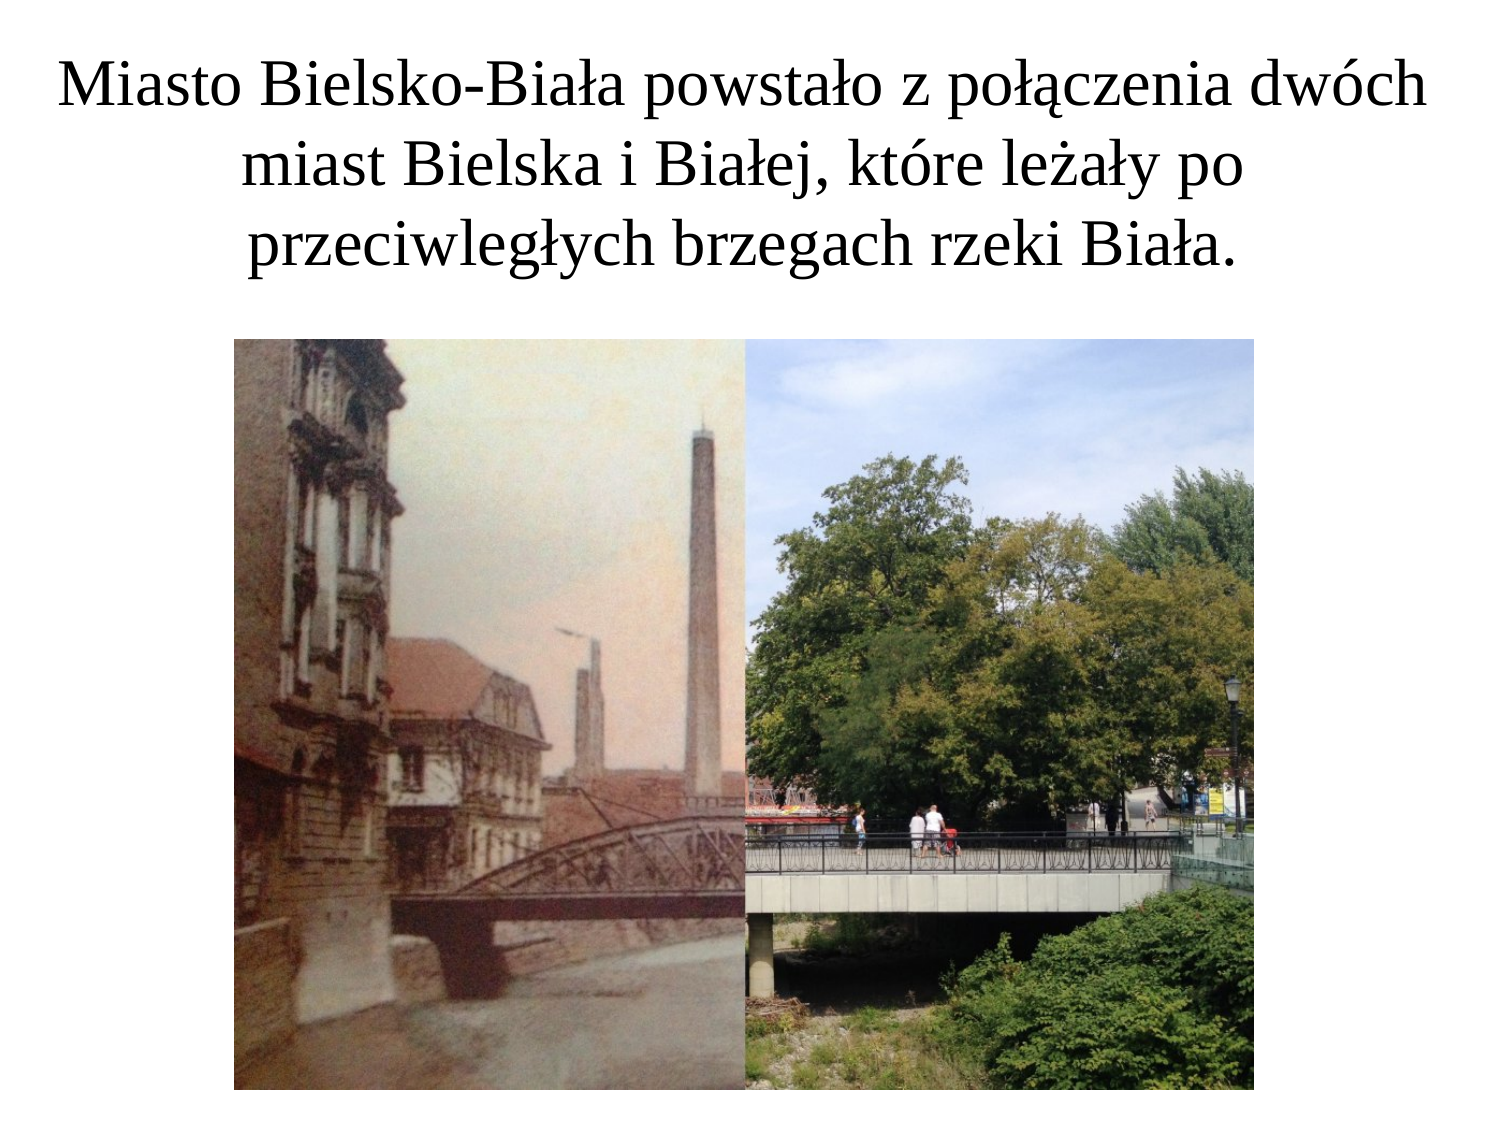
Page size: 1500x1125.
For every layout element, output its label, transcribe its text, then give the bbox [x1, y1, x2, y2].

title Miasto Bielsko-Biała powstało z połączenia dwóch miast Bielska i Białej, które leżały po przeciwległych brzegach rzeki Biała. [35, 0, 1454, 399]
picture [234, 339, 1254, 1091]
